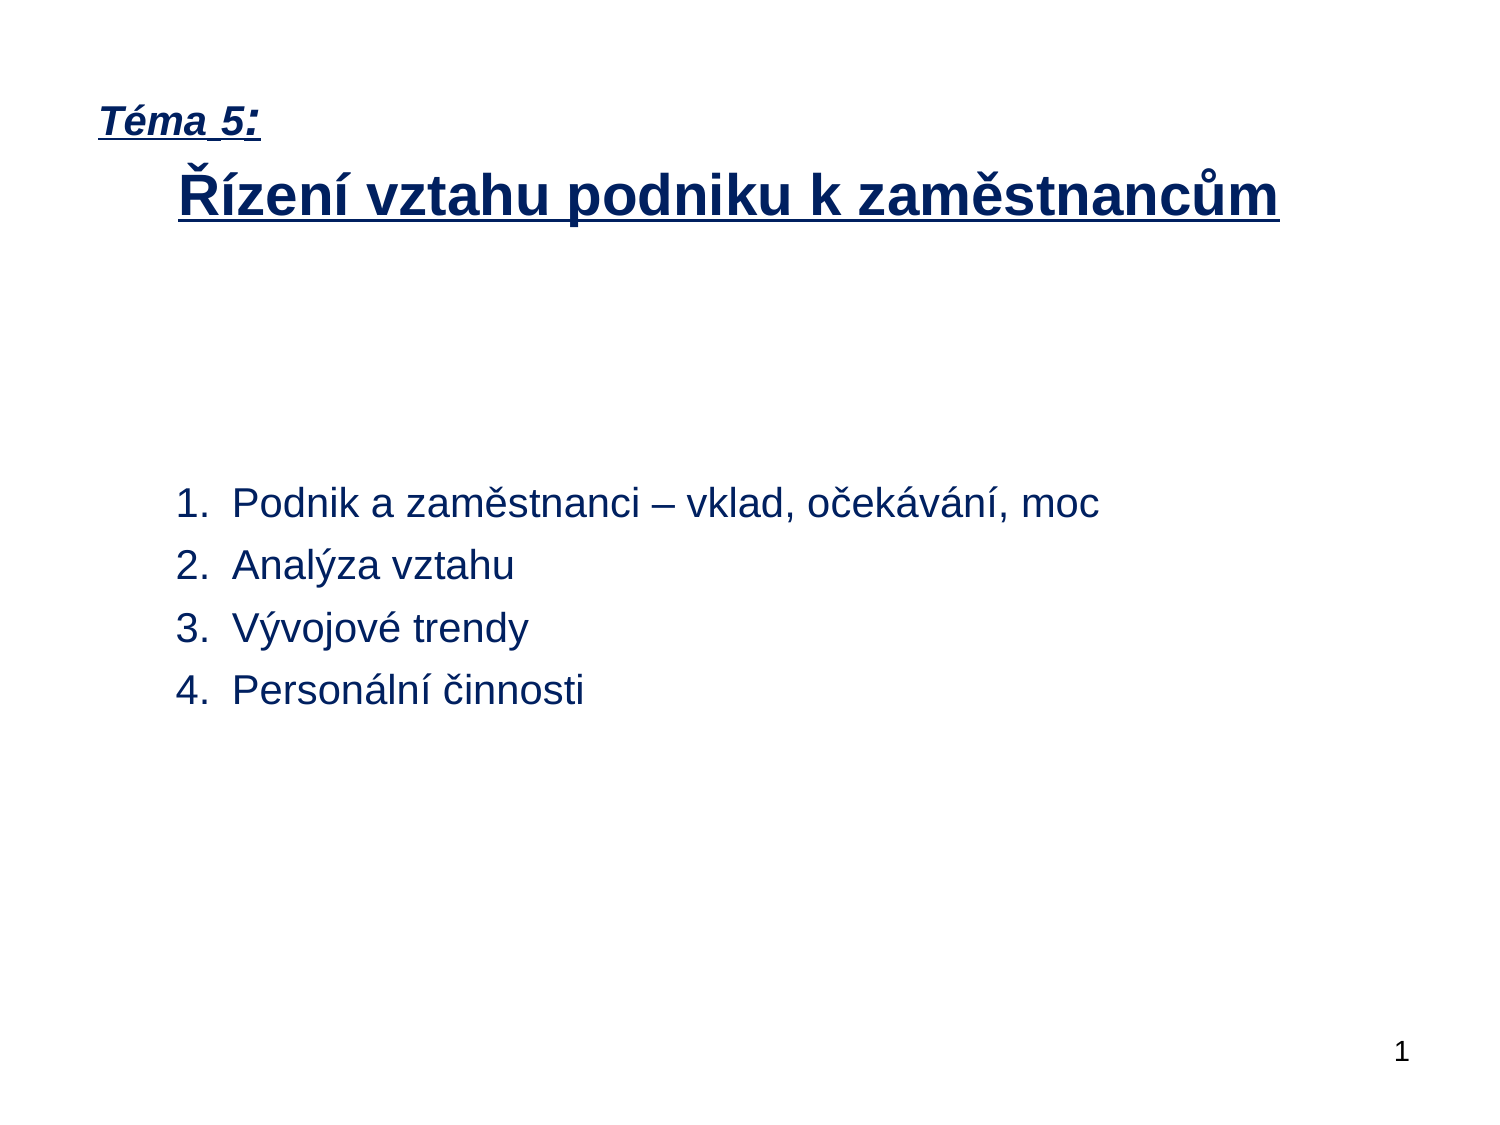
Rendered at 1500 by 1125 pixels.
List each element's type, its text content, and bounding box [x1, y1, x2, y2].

text_box Téma 5: Řízení vztahu podniku k zaměstnancům [83, 78, 1375, 317]
slide_number 1 [1074, 1024, 1425, 1103]
text_box Podnik a zaměstnanci – vklad, očekávání, moc Analýza vztahu Vývojové trendy Personální činnosti [160, 467, 1212, 783]
